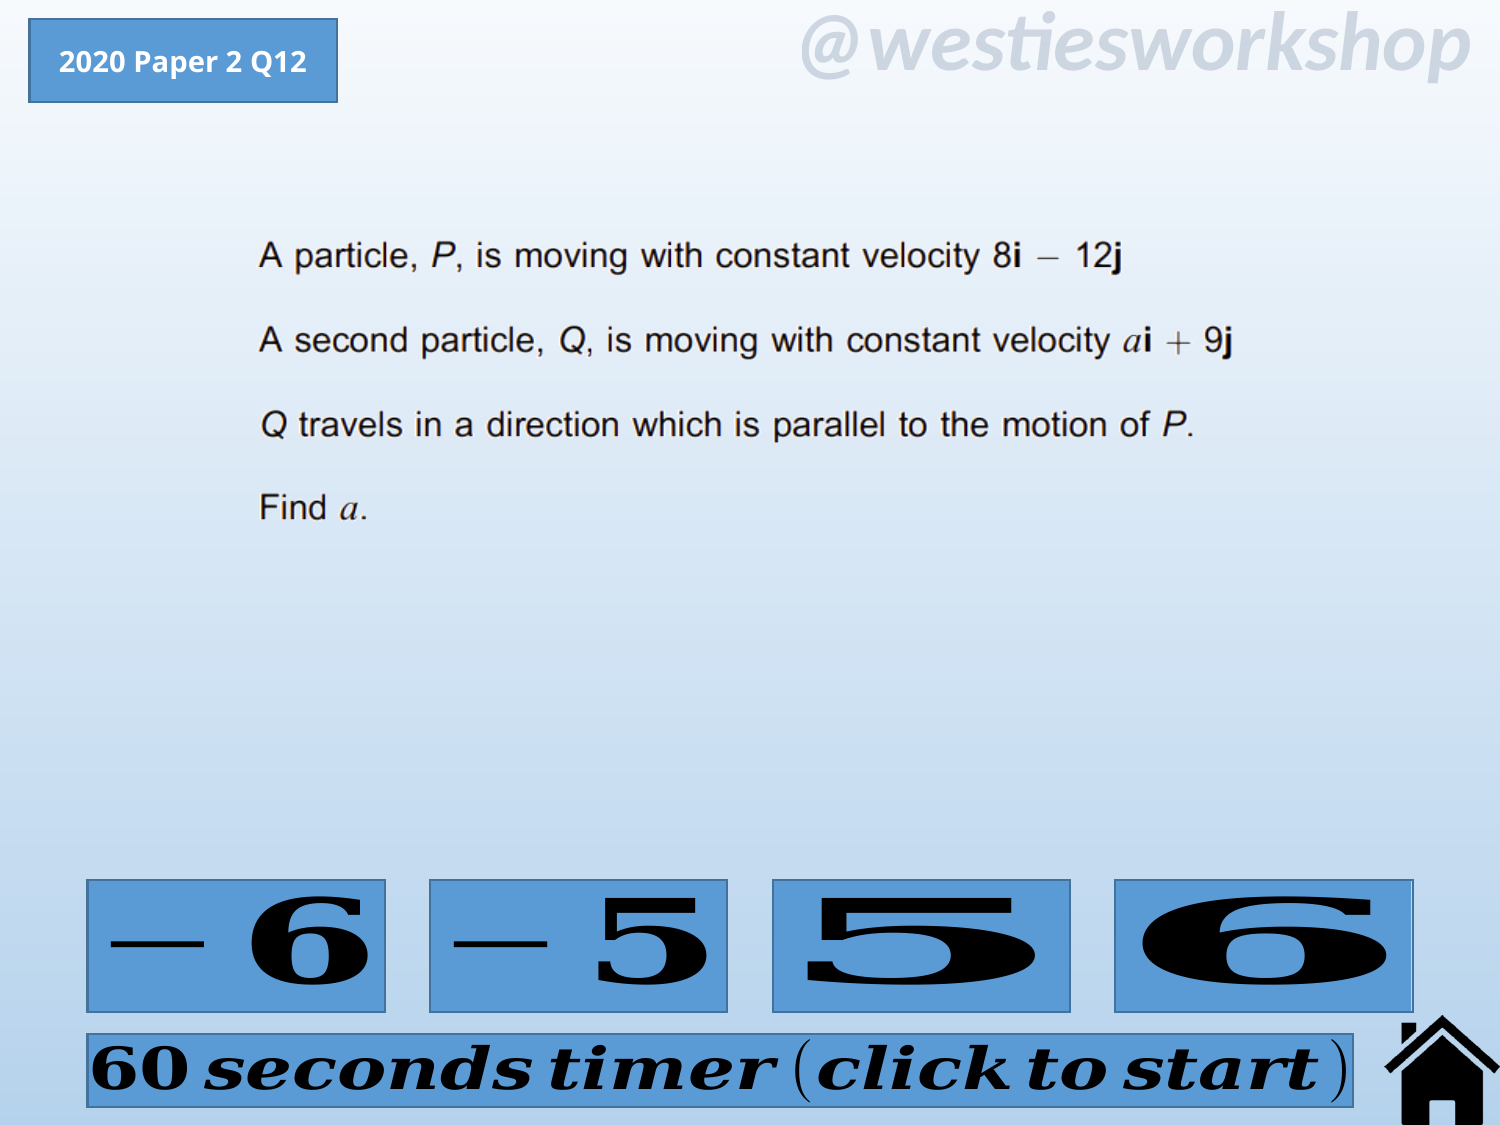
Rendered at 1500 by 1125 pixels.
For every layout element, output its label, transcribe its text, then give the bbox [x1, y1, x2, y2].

text_box 2020 Paper 2 Q12 [28, 18, 338, 103]
picture [246, 219, 1254, 548]
picture [1384, 1015, 1500, 1125]
